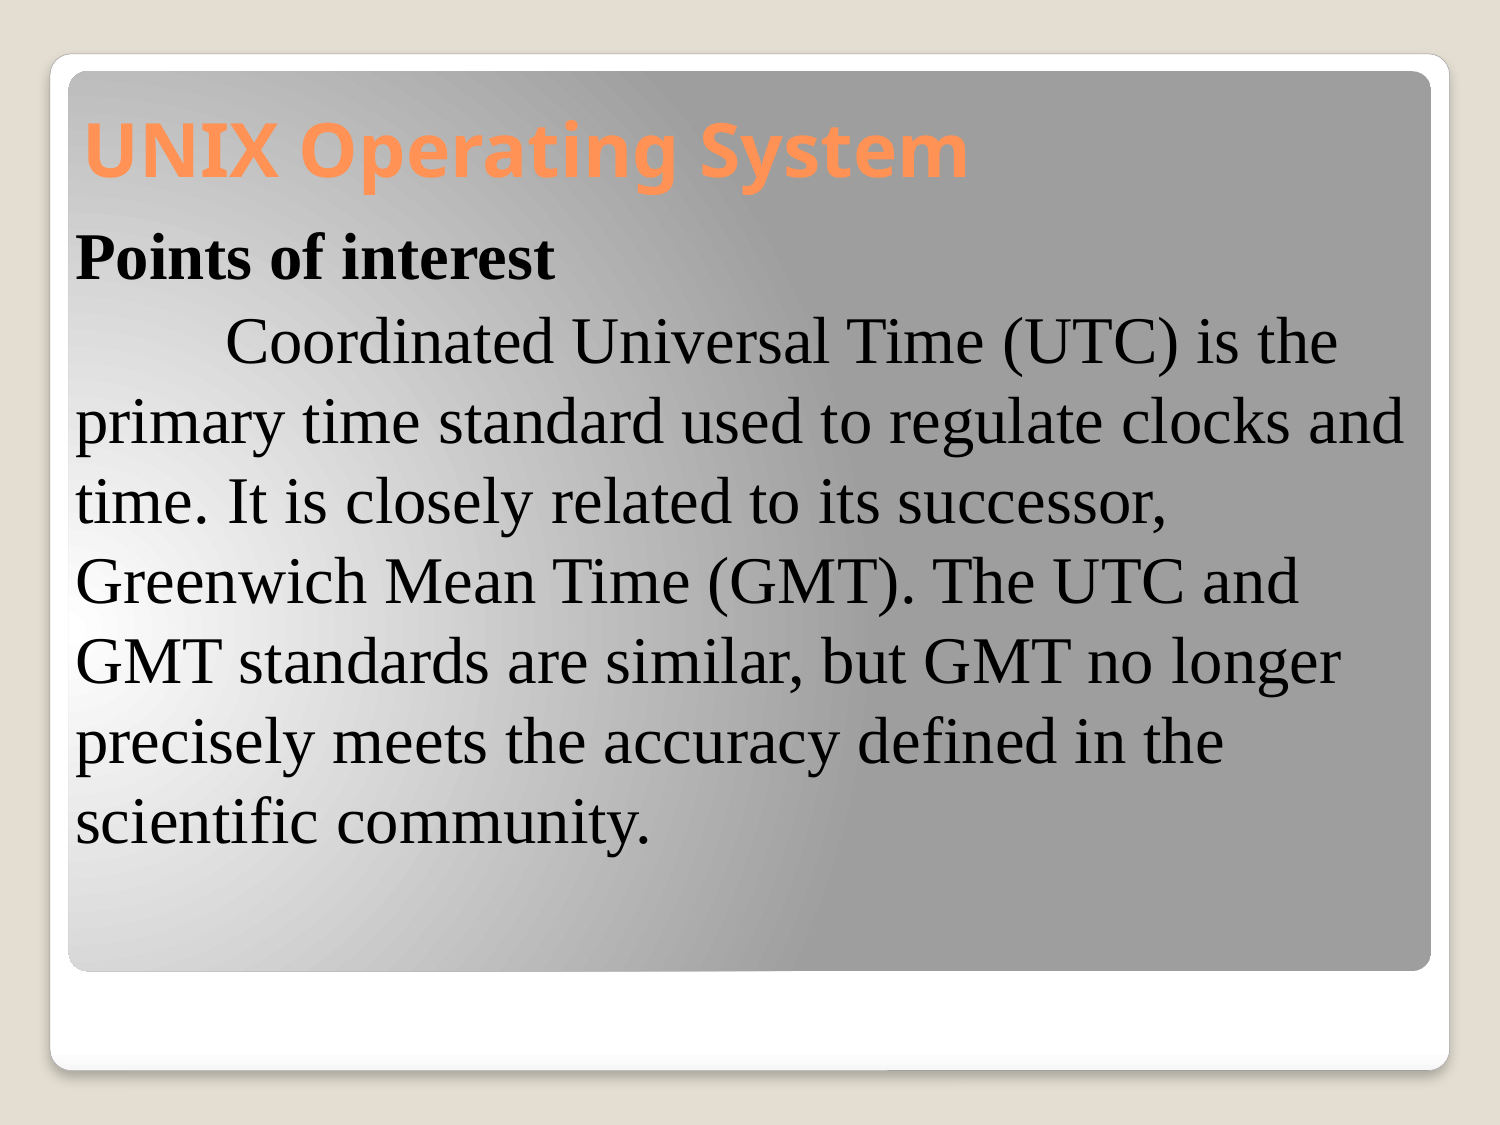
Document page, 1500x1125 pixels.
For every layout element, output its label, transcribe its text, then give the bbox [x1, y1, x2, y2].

list Points of interest Coordinated Universal Time (UTC) is the primary time standard used to regulate clocks and time. It is closely related to its successor, Greenwich Mean Time (GMT). The UTC and GMT standards are similar, but GMT no longer precisely meets the accuracy defined in the scientific community. [74, 211, 1426, 1076]
title UNIX Operating System [74, 0, 1426, 201]
